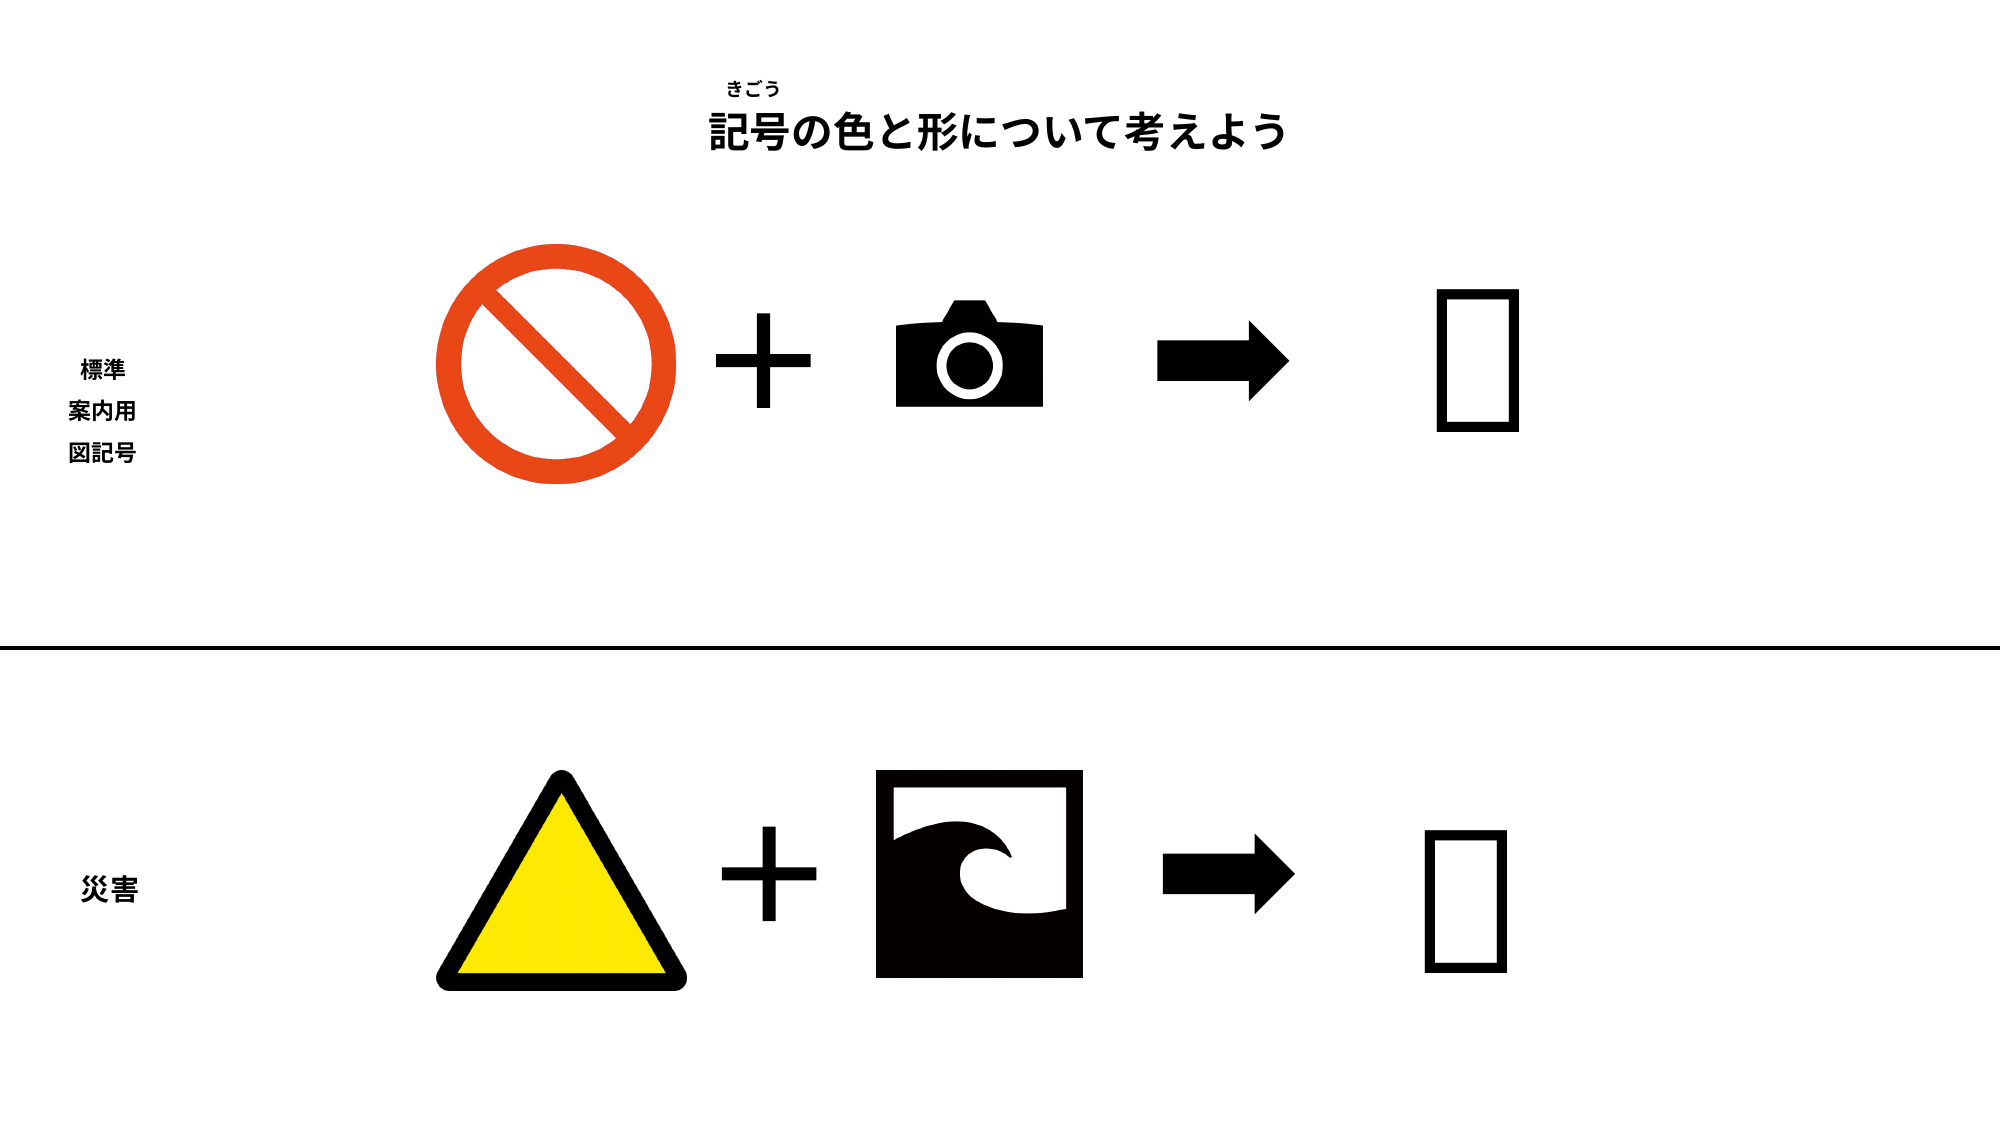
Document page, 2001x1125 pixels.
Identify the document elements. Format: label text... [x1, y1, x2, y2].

text_box 記号の色と形について考えよう [693, 73, 1307, 164]
picture [436, 244, 676, 484]
text_box きごう [673, 59, 834, 108]
text_box [1156, 317, 1291, 404]
picture [876, 770, 1083, 978]
text_box 災害 [66, 846, 155, 914]
text_box ❔ [1392, 766, 1542, 1021]
text_box 標準 案内用 図記号 [54, 334, 153, 473]
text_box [716, 313, 811, 408]
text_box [721, 826, 817, 922]
picture [896, 300, 1043, 407]
picture [436, 770, 687, 991]
text_box [1161, 830, 1297, 917]
text_box ❔ [1403, 225, 1554, 480]
